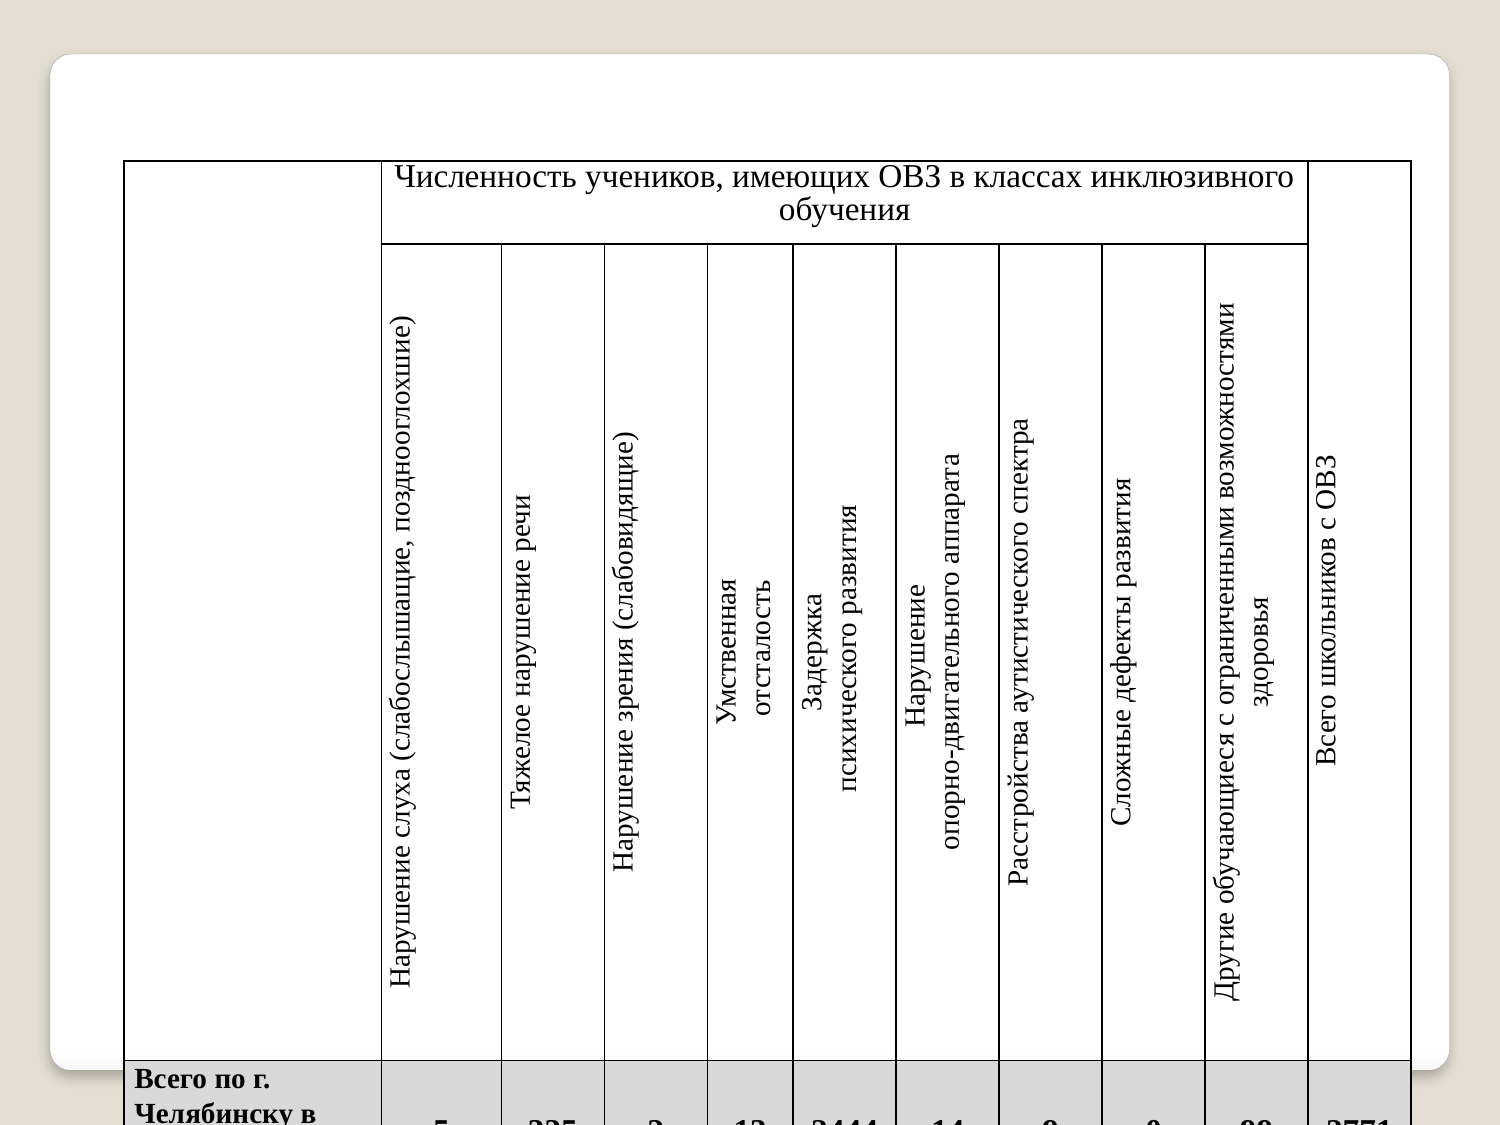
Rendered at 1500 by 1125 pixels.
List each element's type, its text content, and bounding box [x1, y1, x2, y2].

table_cell 99 [1206, 1061, 1307, 1125]
table_cell 14 [897, 1061, 998, 1125]
table_cell 13 [708, 1061, 792, 1125]
table_cell Другие обучающиеся с ограниченными возможностями здоровья [1206, 245, 1307, 1060]
table_cell Задержка психического развития [794, 245, 895, 1060]
table_cell Нарушение слуха (слабослышащие, позднооглохшие) [382, 245, 501, 1060]
table_cell 2 [605, 1061, 707, 1125]
table_header Численность учеников, имеющих ОВЗ в классах инклюзивного обучения [382, 162, 1307, 243]
table_cell Всего по г. Челябинску в 2018\2019 уч. г. [125, 1061, 381, 1125]
table_cell Сложные дефекты развития [1103, 245, 1204, 1060]
table_cell Нарушение зрения (слабовидящие) [605, 245, 707, 1060]
table_cell 9 [1000, 1061, 1101, 1125]
table_cell Тяжелое нарушение речи [502, 245, 604, 1060]
table_cell Расстройства аутистического спектра [1000, 245, 1101, 1060]
table_cell Умственная отсталость [708, 245, 792, 1060]
table_cell 5 [382, 1061, 501, 1125]
table_cell 335 [502, 1061, 604, 1125]
table_cell 2771 [1309, 1061, 1410, 1125]
table_cell Нарушение опорно-двигательного аппарата [897, 245, 998, 1060]
table_cell 2444 [794, 1061, 895, 1125]
table_header Всего школьников с ОВЗ [1309, 162, 1410, 1060]
table_cell 0 [1103, 1061, 1204, 1125]
table_header [125, 162, 381, 1060]
